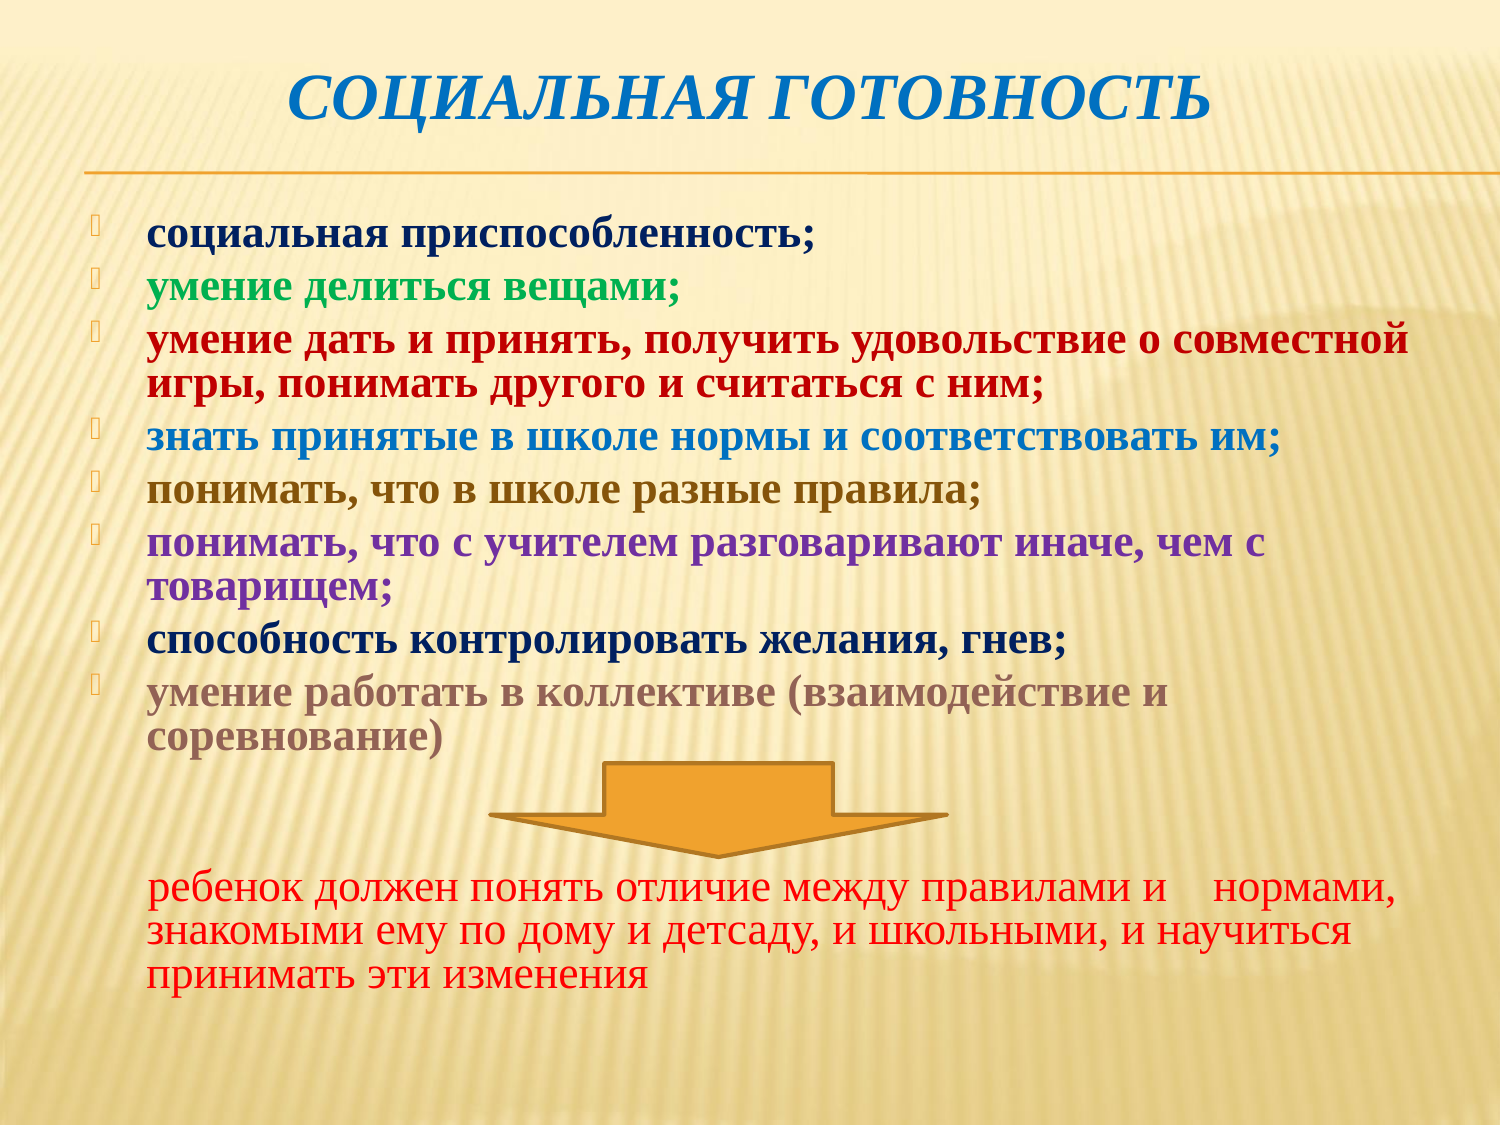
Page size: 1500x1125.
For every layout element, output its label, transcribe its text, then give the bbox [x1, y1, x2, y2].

list социальная приспособленность; умение делиться вещами; умение дать и принять, получить удовольствие о совместной игры, понимать другого и считаться с ним; знать принятые в школе нормы и соответствовать им; понимать, что в школе разные правила; понимать, что с учителем разговаривают иначе, чем с товарищем; способность контролировать желания, гнев; умение работать в коллективе (взаимодействие и соревнование) ребенок должен понять отличие между правилами и нормами, знакомыми ему по дому и детсаду, и школьными, и научиться принимать эти изменения [74, 140, 1448, 1079]
title Социальная готовность [75, 45, 1300, 140]
text_box [488, 761, 950, 860]
picture [0, 0, 1500, 1125]
